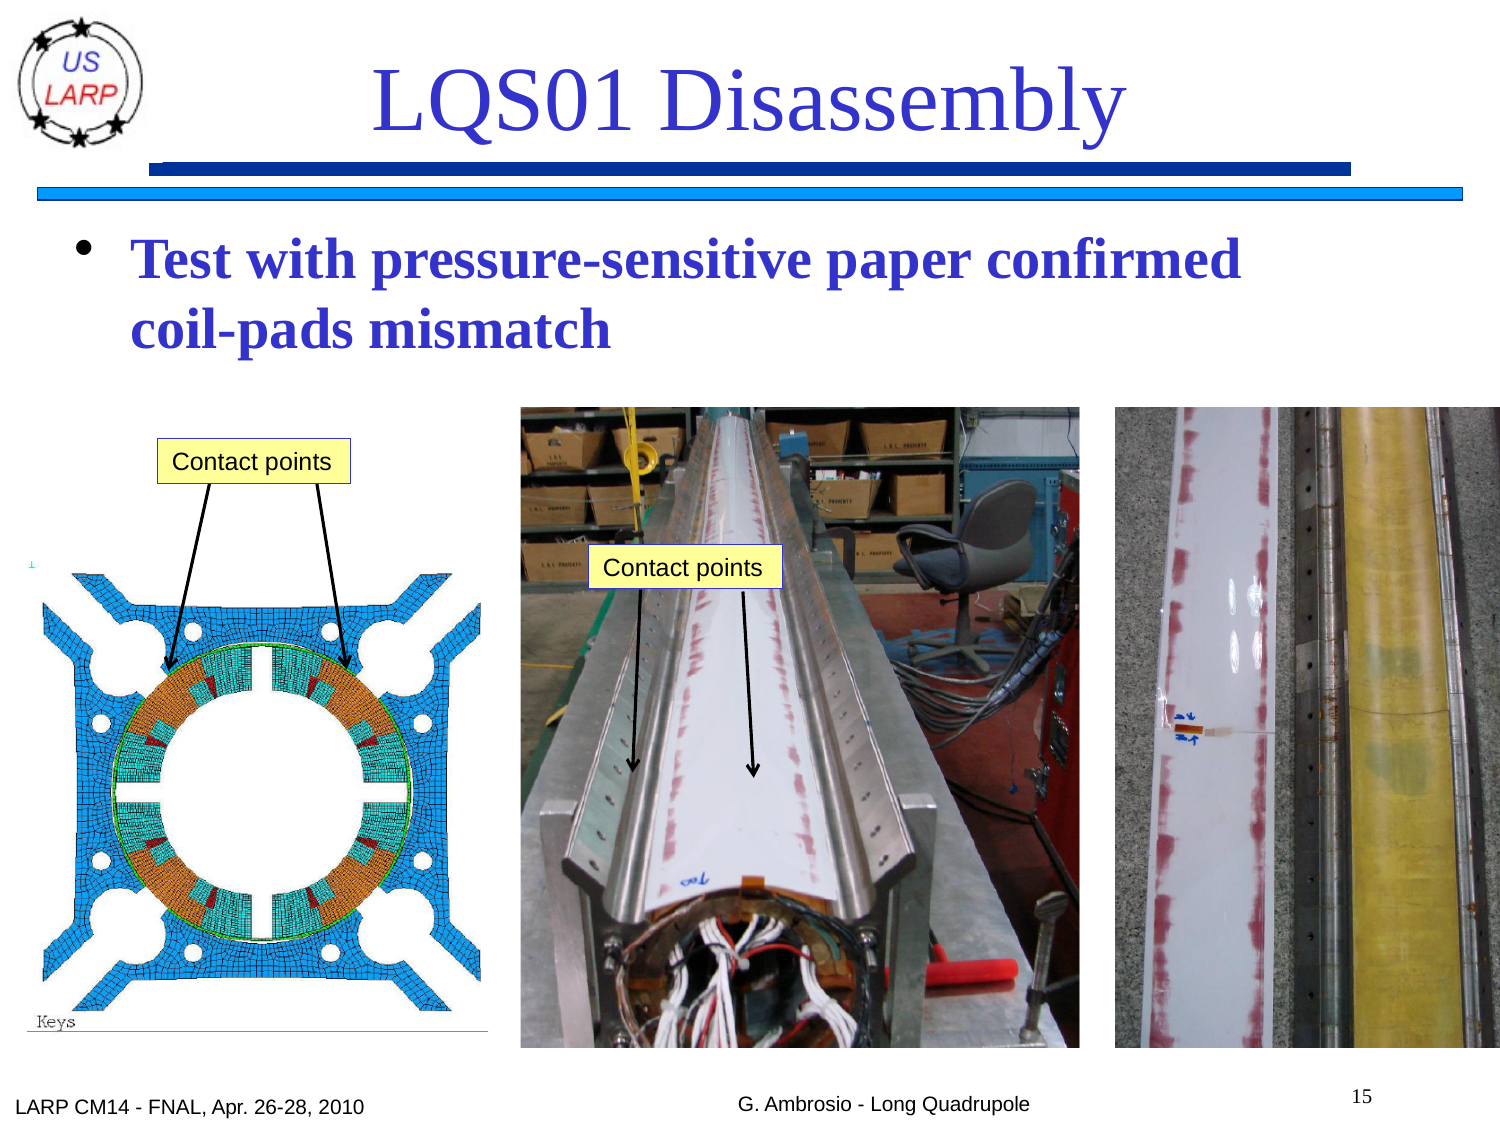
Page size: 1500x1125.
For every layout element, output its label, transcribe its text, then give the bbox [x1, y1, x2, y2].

title LQS01 Disassembly [149, 37, 1351, 151]
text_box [587, 543, 783, 779]
picture [520, 407, 1500, 1055]
picture [394, 599, 408, 610]
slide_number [0, 1085, 563, 1125]
slide_number 15 [1325, 1074, 1388, 1125]
list Test with pressure-sensitive paper confirmed coil-pads mismatch [58, 212, 1338, 397]
picture [408, 592, 415, 599]
picture [0, 0, 163, 163]
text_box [156, 438, 352, 671]
footer G. Ambrosio - Long Quadrupole [722, 1082, 1273, 1125]
picture [423, 579, 430, 589]
picture [384, 610, 393, 615]
picture [26, 561, 489, 1036]
